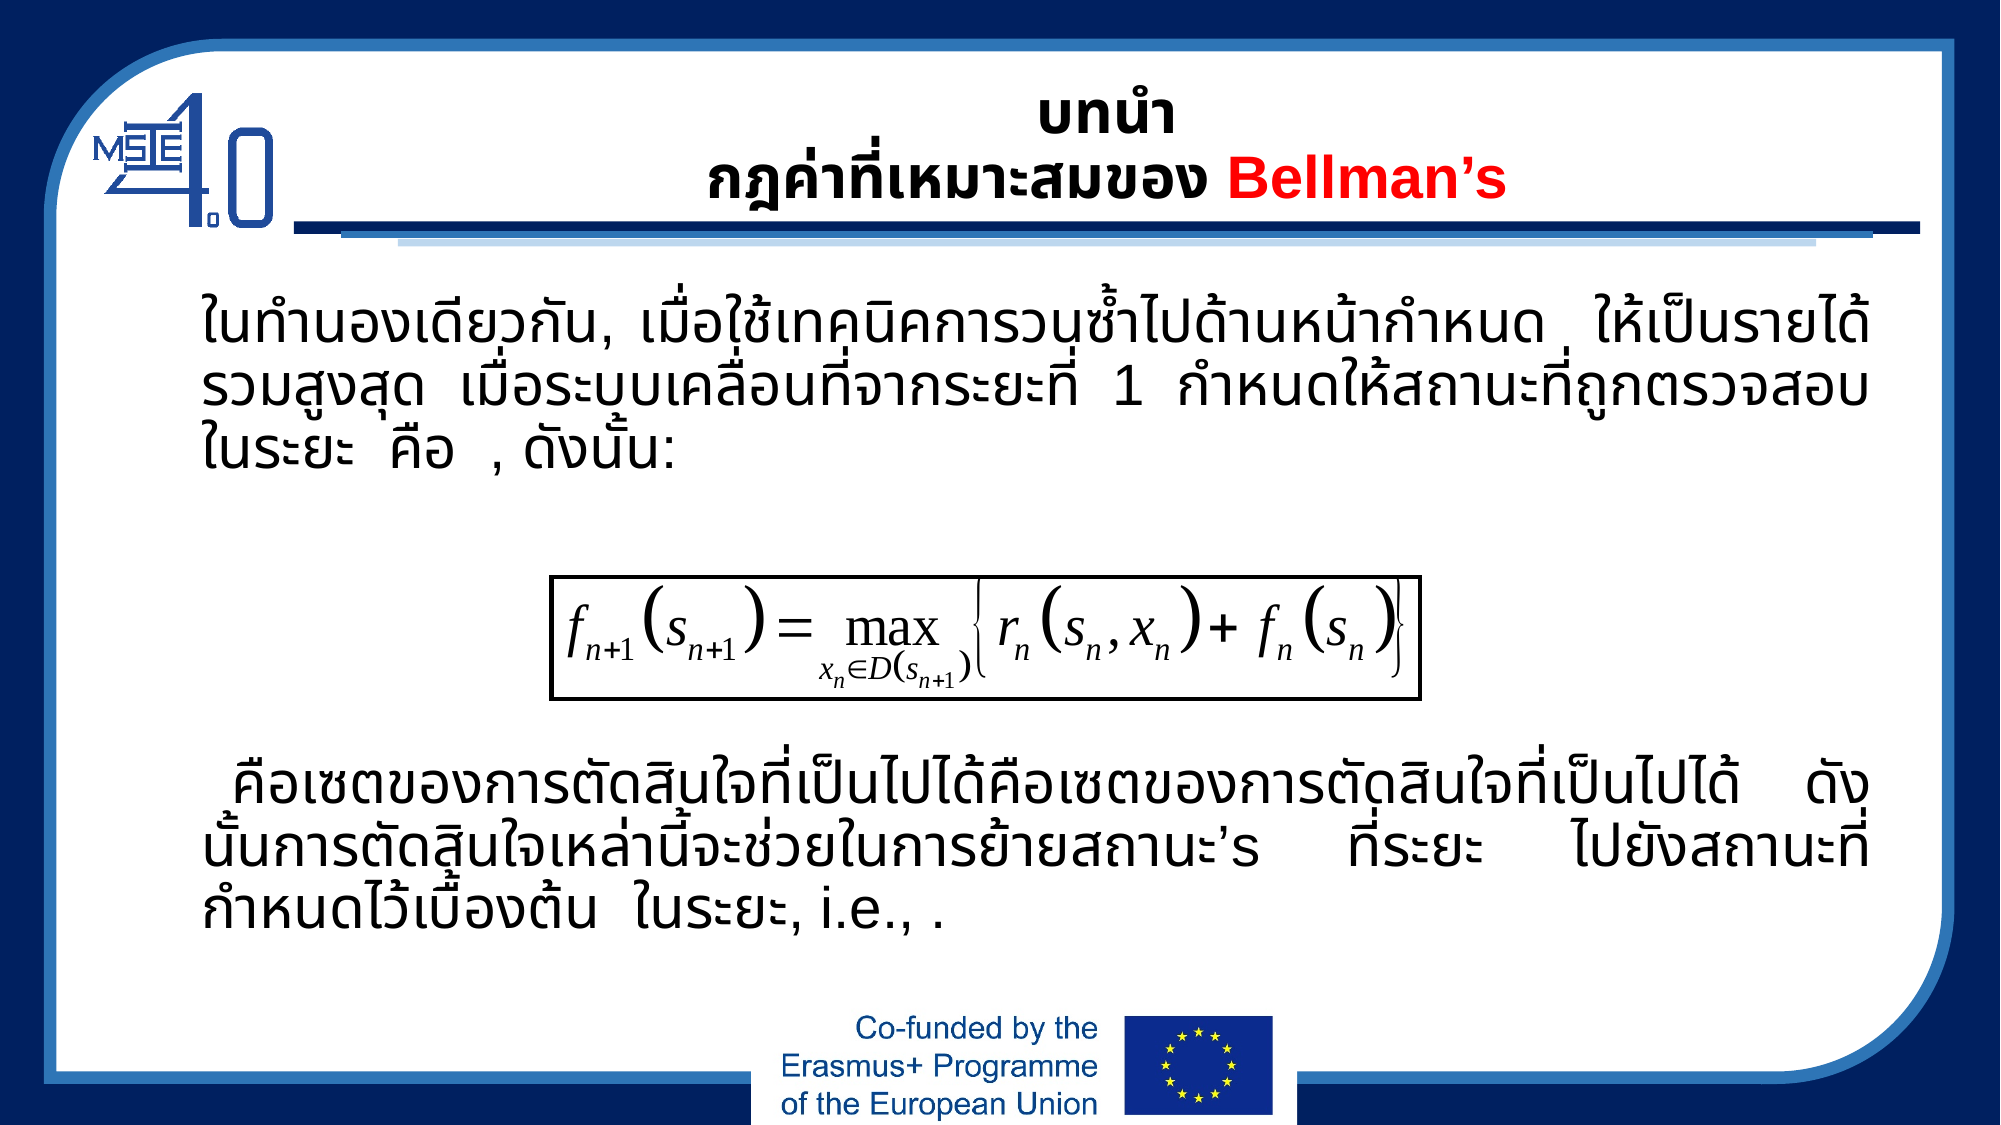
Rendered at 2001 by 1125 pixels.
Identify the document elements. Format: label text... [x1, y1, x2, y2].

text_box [553, 579, 1419, 697]
title บทนำ กฎค่าที่เหมาะสมของ Bellman’s [294, 73, 1921, 220]
picture [751, 1003, 1298, 1125]
